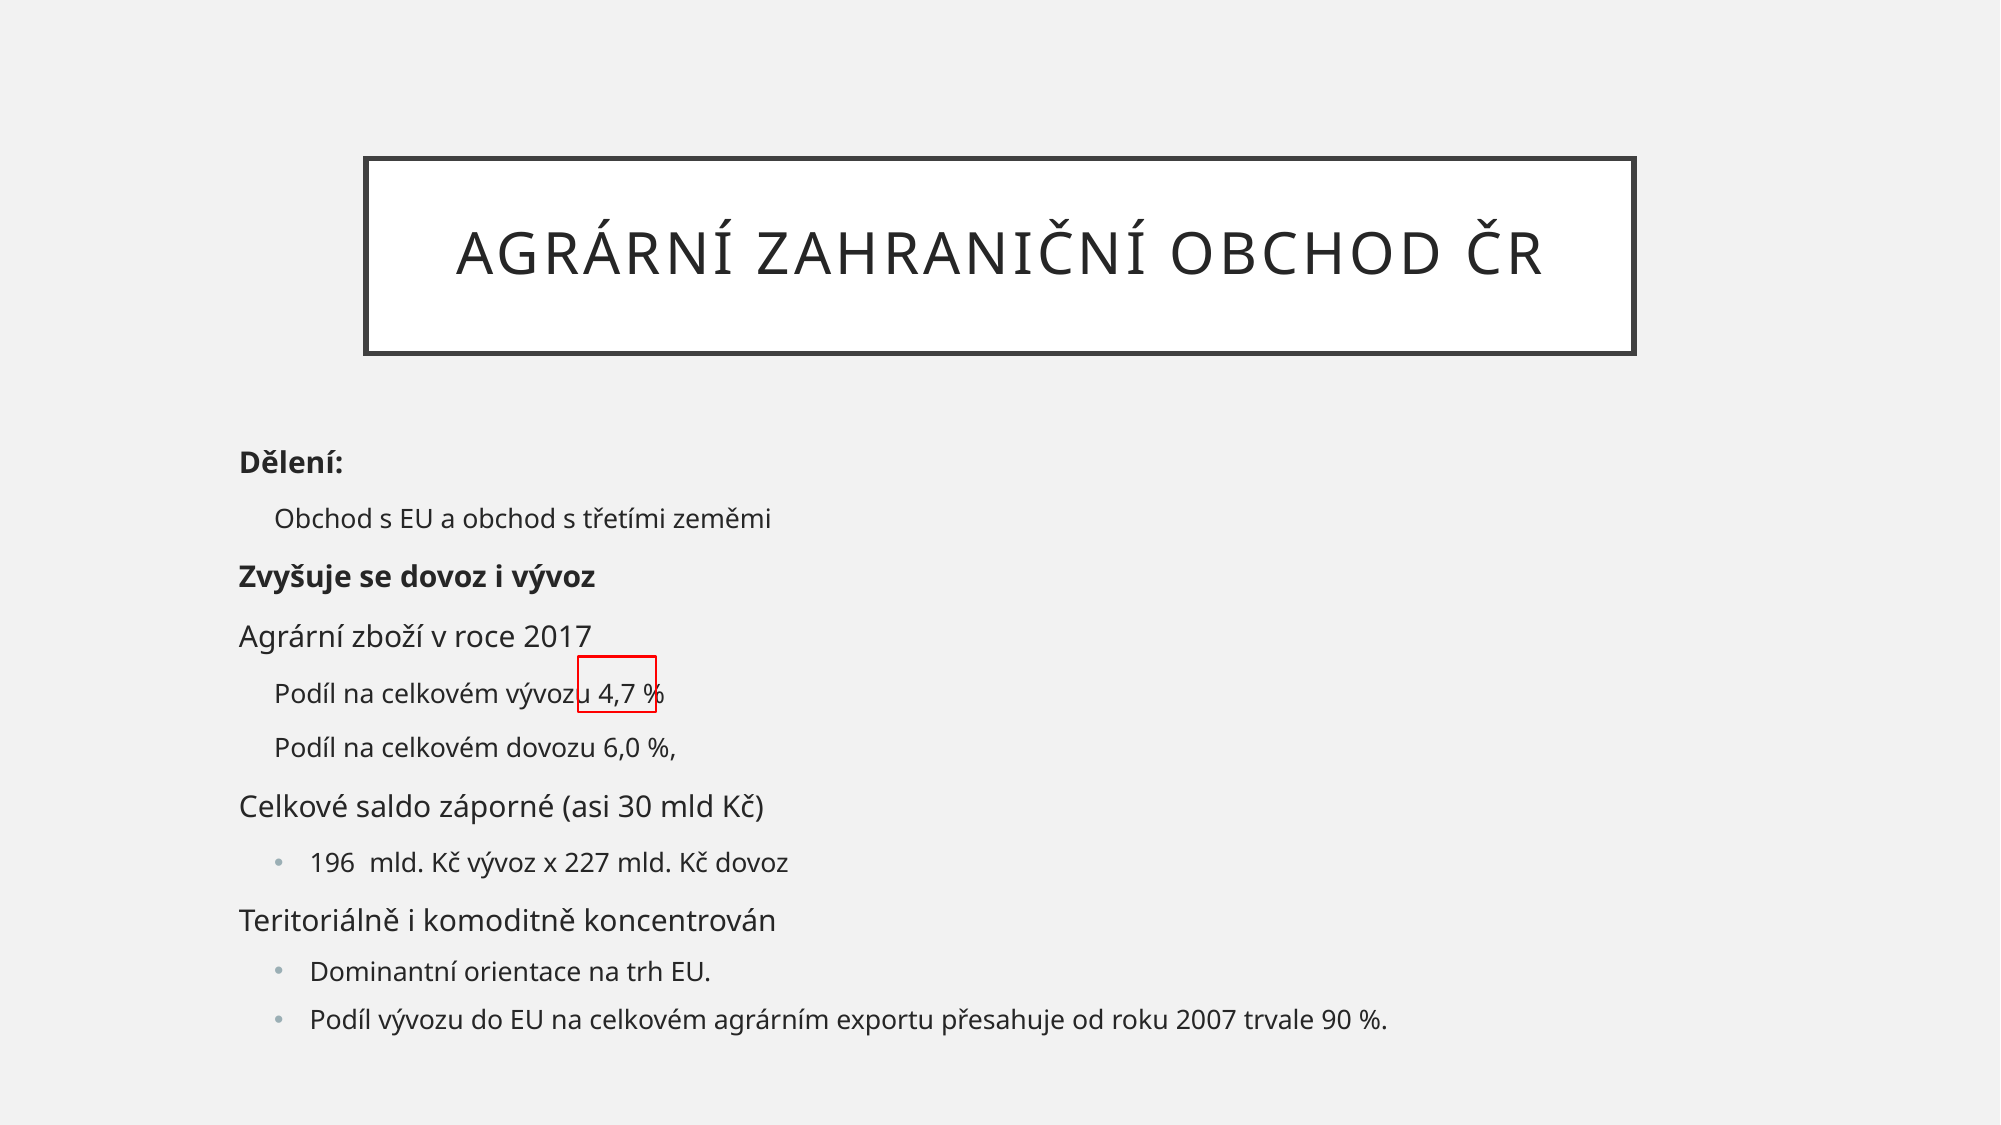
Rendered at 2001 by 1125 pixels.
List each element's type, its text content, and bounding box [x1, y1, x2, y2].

text_box [577, 655, 657, 713]
title Agrární zahraniční obchod ČR [363, 156, 1637, 356]
list Dělení: Obchod s EU a obchod s třetími zeměmi Zvyšuje se dovoz i vývoz Agrární zboží v roce 2017 Podíl na celkovém vývozu 4,7 % Podíl na celkovém dovozu 6,0 %, Celkové saldo záporné (asi 30 mld Kč) 196 mld. Kč vývoz x 227 mld. Kč dovoz Teritoriálně i komoditně koncentrován Dominantní orientace na trh EU. Podíl vývozu do EU na celkovém agrárním exportu přesahuje od roku 2007 trvale 90 %. [223, 428, 1822, 1046]
